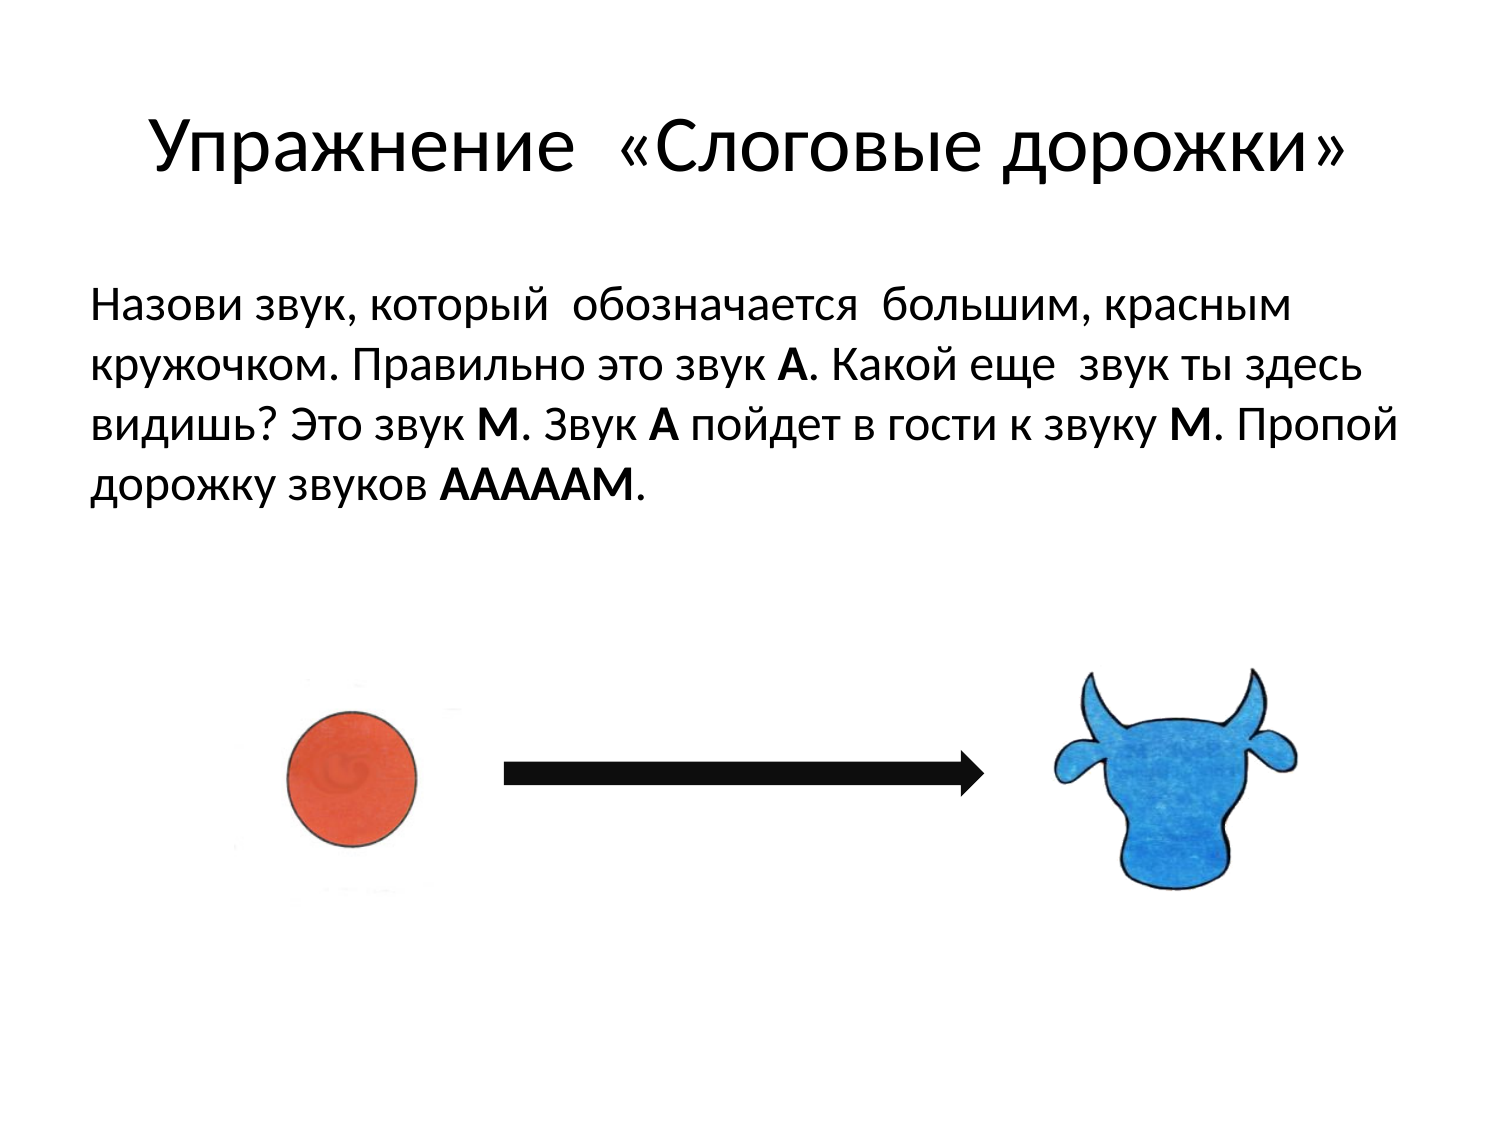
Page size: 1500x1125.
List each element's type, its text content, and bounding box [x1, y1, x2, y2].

text_box [501, 748, 987, 799]
title Упражнение «Слоговые дорожки» [75, 45, 1425, 233]
list Назови звук, который обозначается большим, красным кружочком. Правильно это звук А. Какой еще звук ты здесь видишь? Это звук М. Звук А пойдет в гости к звуку М. Пропой дорожку звуков АААААМ. [75, 262, 1425, 539]
picture [1031, 656, 1325, 903]
picture [234, 679, 471, 910]
